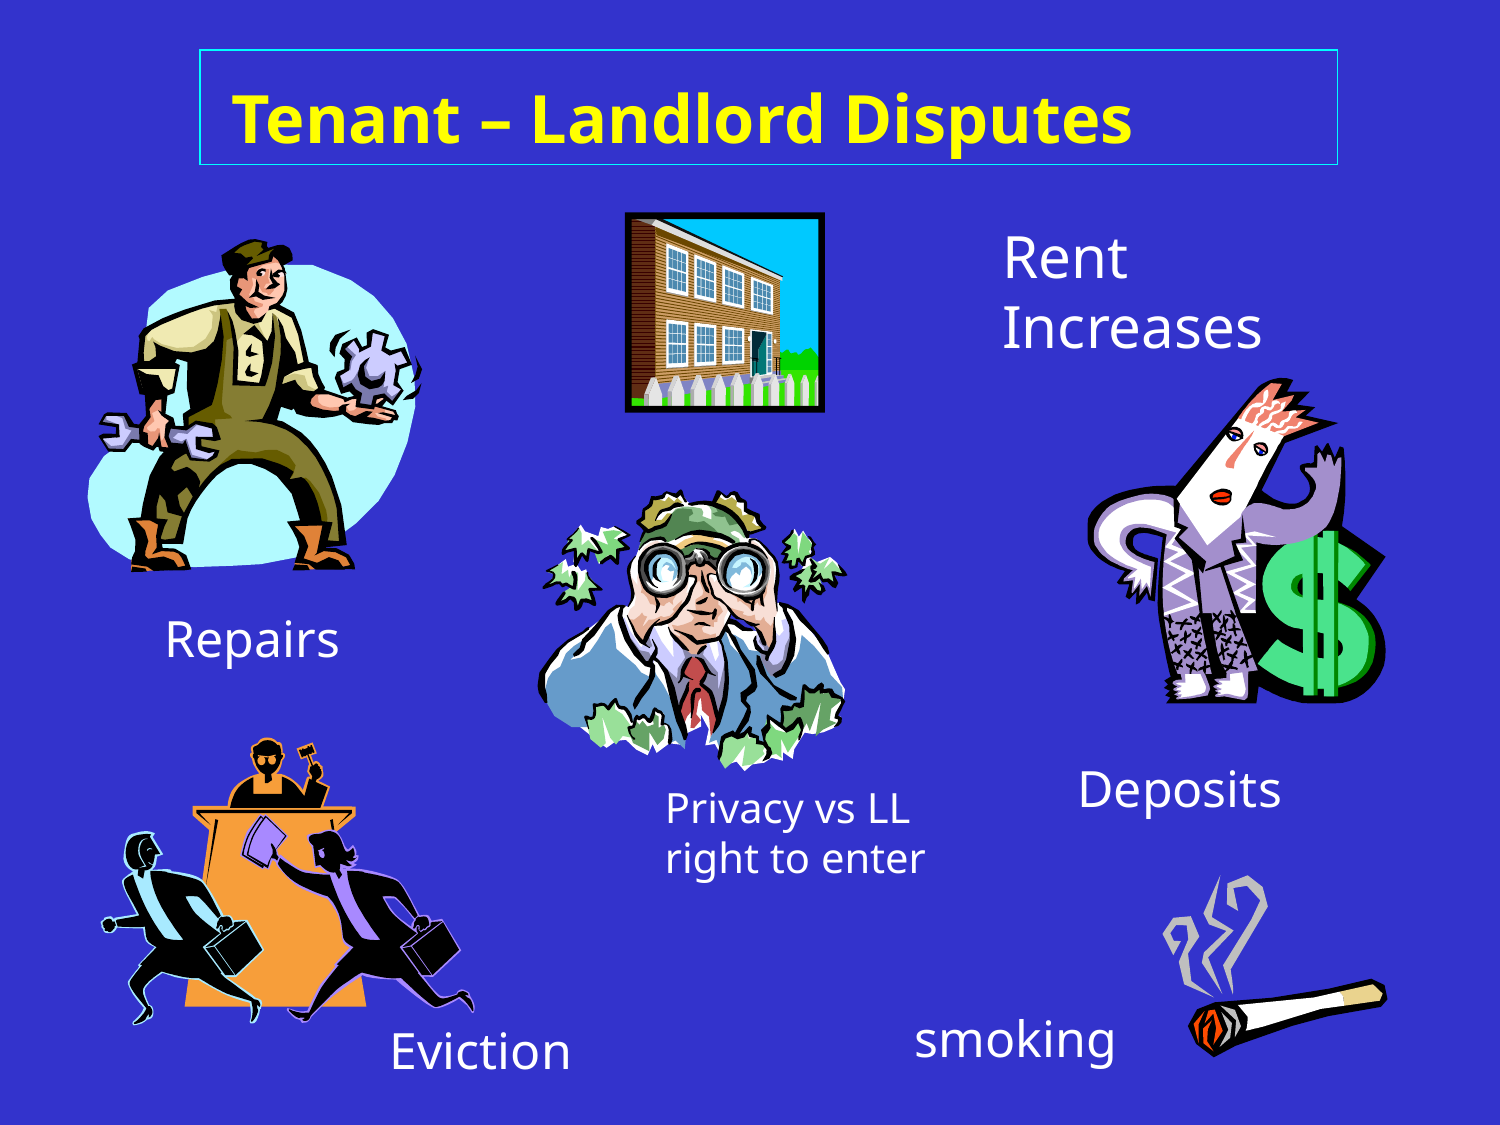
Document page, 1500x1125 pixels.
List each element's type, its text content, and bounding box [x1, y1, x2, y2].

text_box Deposits [1062, 749, 1350, 825]
text_box Eviction [375, 1012, 650, 1088]
text_box Tenant – Landlord Disputes [199, 49, 1338, 165]
text_box Repairs [149, 599, 394, 675]
picture [537, 487, 851, 774]
text_box Rent Increases [987, 212, 1338, 368]
picture [1087, 374, 1389, 707]
picture [99, 737, 476, 1026]
picture [1162, 874, 1388, 1058]
picture [624, 212, 826, 413]
text_box smoking [900, 999, 1163, 1075]
text_box Privacy vs LL right to enter [649, 774, 950, 890]
picture [87, 237, 426, 576]
